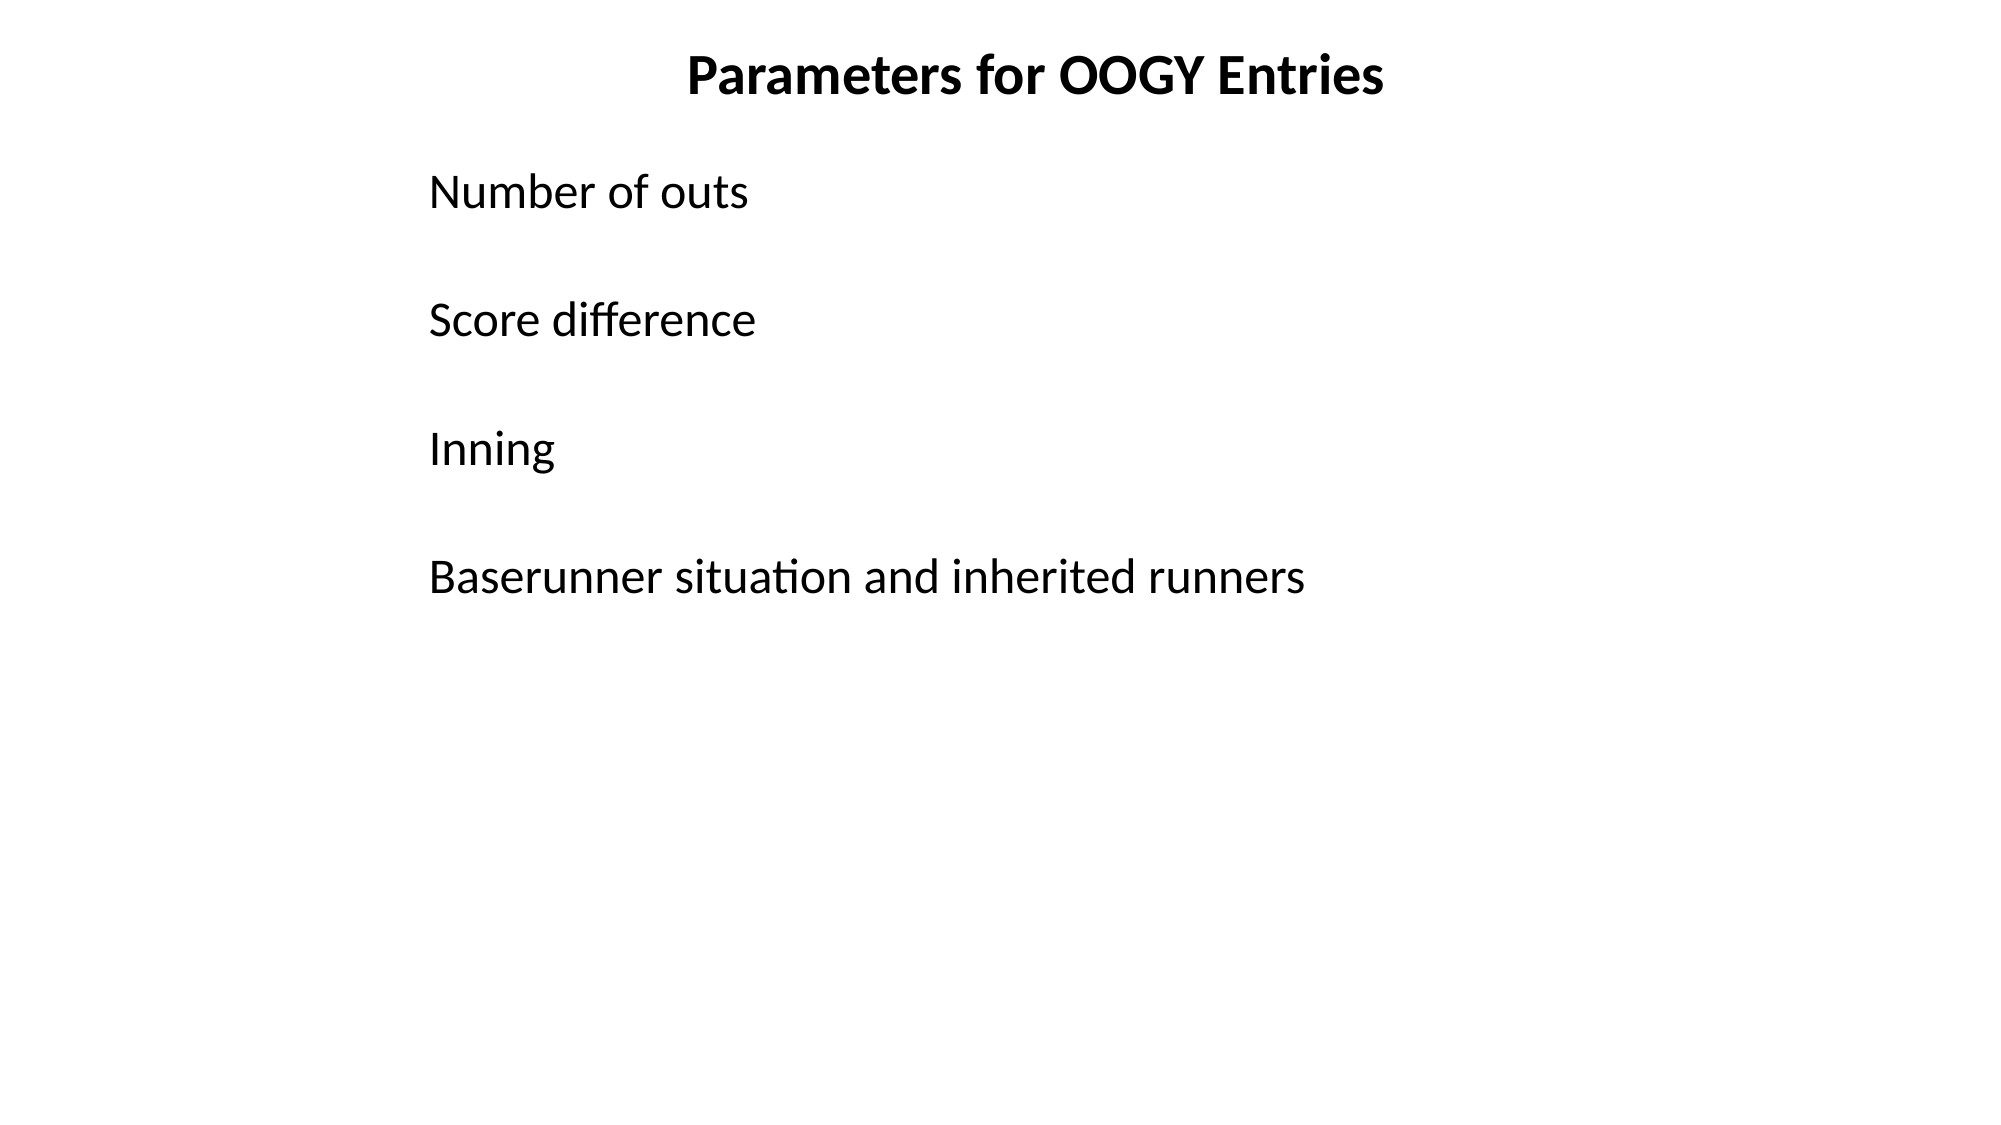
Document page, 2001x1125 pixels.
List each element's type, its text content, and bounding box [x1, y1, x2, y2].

text_box Parameters for OOGY Entries Number of outs Score difference Inning Baserunner situation and inherited runners [339, 23, 1747, 611]
